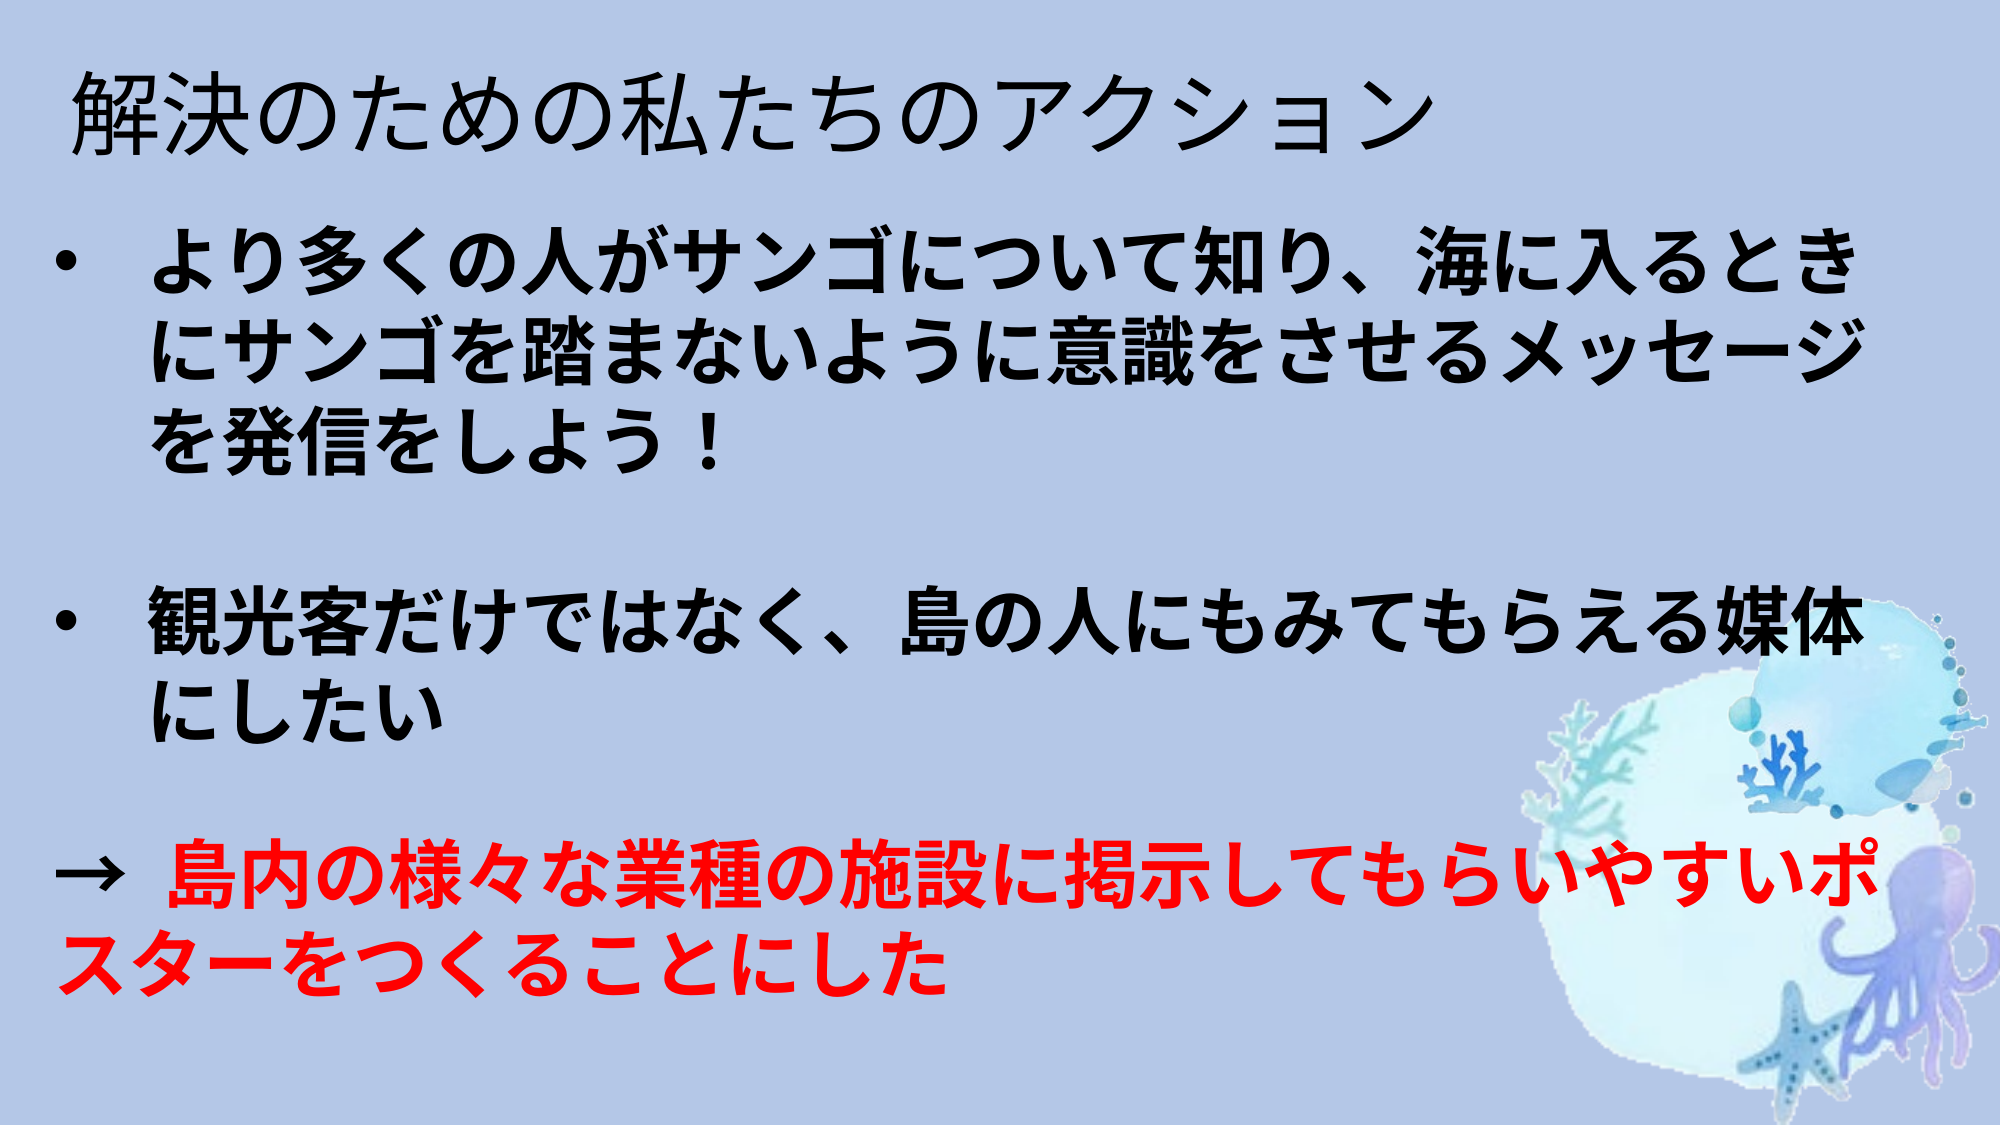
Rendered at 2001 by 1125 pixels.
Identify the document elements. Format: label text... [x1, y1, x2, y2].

text_box 解決のための私たちのアクション [0, 49, 1598, 174]
text_box より多くの人がサンゴについて知り、海に入るときにサンゴを踏まないように意識をさせるメッセージを発信をしよう！ 観光客だけではなく、島の人にもみてもらえる媒体にしたい [38, 206, 1931, 762]
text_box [1496, 589, 2000, 1125]
text_box → 島内の様々な業種の施設に掲示してもらいやすいポスターをつくることにした [38, 819, 1496, 1015]
